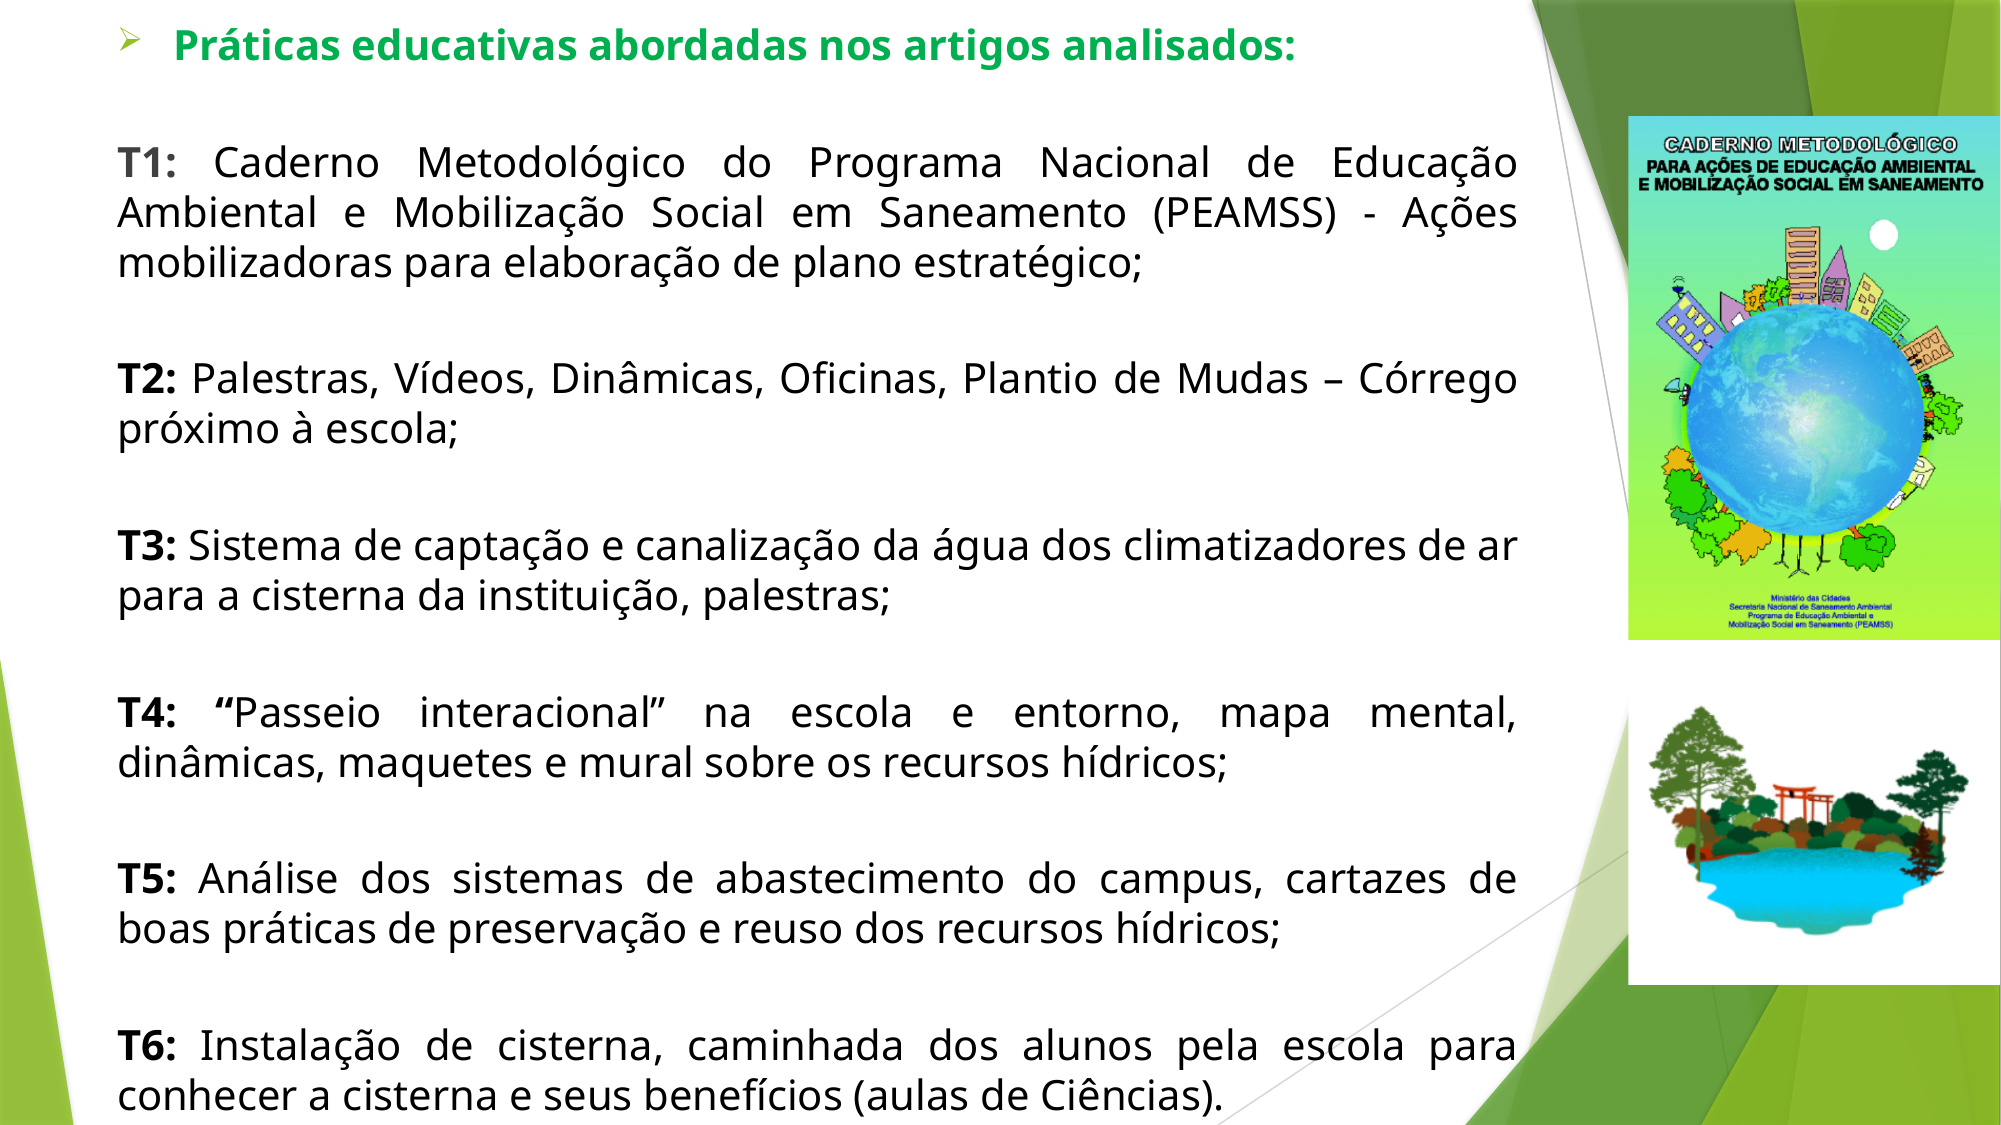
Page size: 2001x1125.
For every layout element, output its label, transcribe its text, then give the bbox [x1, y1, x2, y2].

list Práticas educativas abordadas nos artigos analisados: T1: Caderno Metodológico do Programa Nacional de Educação Ambiental e Mobilização Social em Saneamento (PEAMSS) - Ações mobilizadoras para elaboração de plano estratégico; T2: Palestras, Vídeos, Dinâmicas, Oficinas, Plantio de Mudas – Córrego próximo à escola; T3: Sistema de captação e canalização da água dos climatizadores de ar para a cisterna da instituição, palestras; T4: “Passeio interacional” na escola e entorno, mapa mental, dinâmicas, maquetes e mural sobre os recursos hídricos; T5: Análise dos sistemas de abastecimento do campus, cartazes de boas práticas de preservação e reuso dos recursos hídricos; T6: Instalação de cisterna, caminhada dos alunos pela escola para conhecer a cisterna e seus benefícios (aulas de Ciências). [102, 11, 1534, 1072]
picture [1627, 115, 2000, 985]
